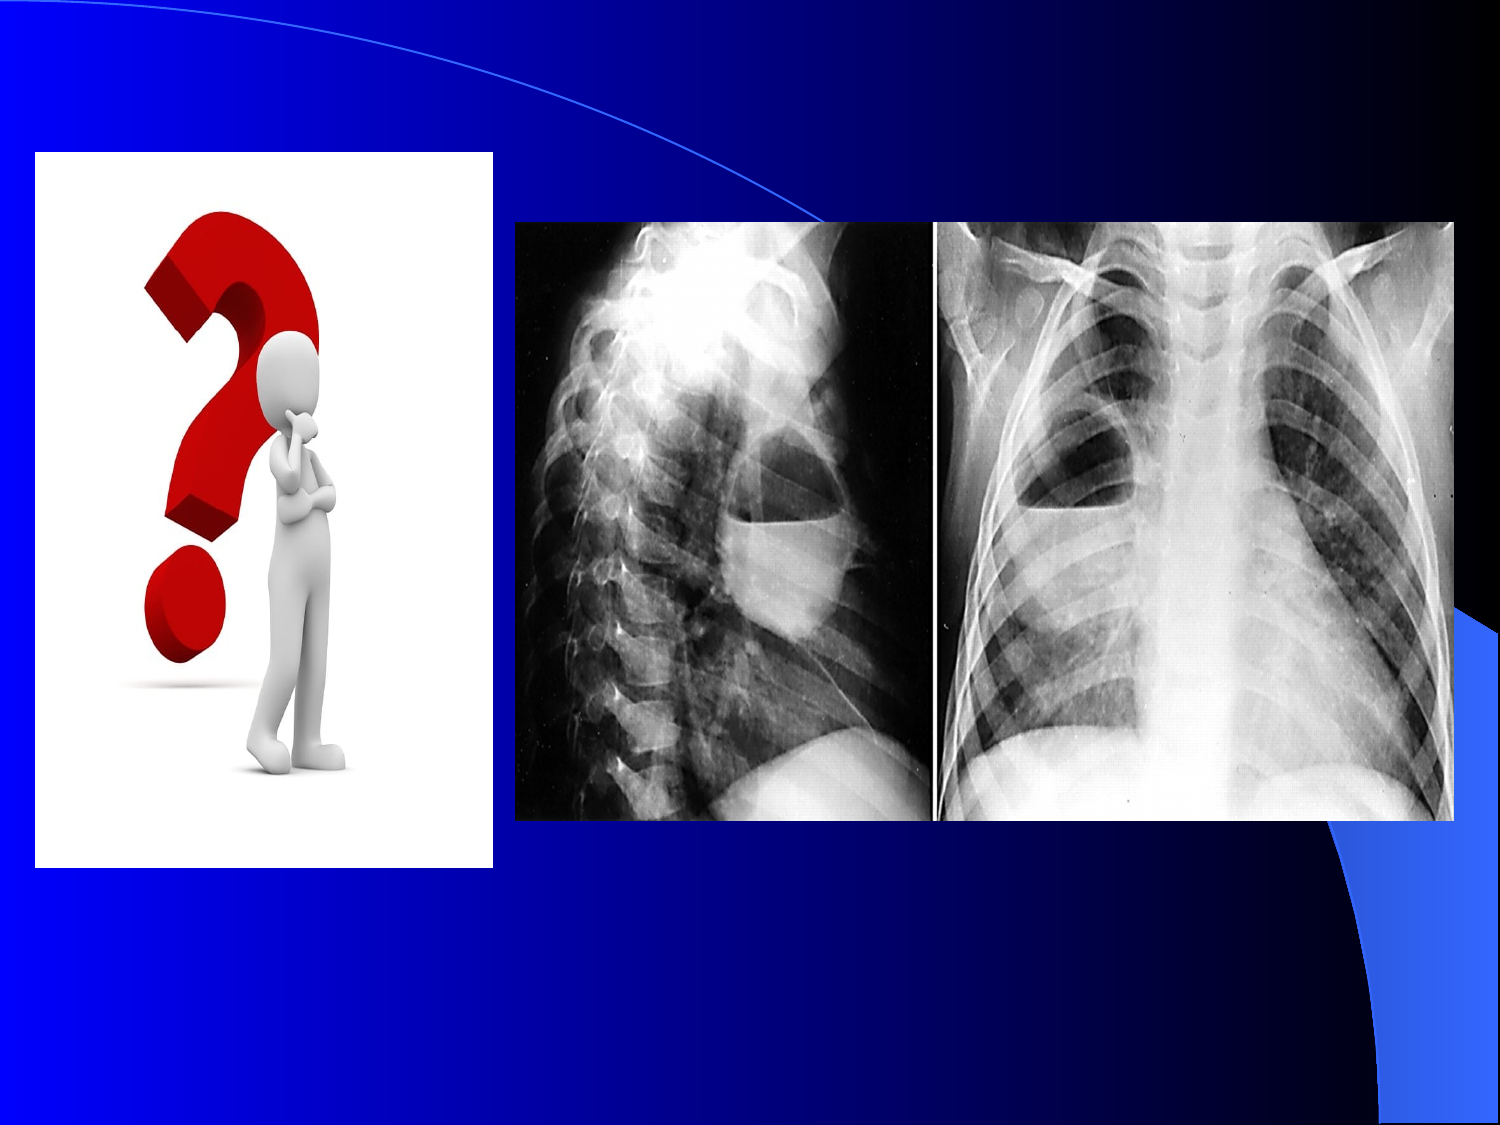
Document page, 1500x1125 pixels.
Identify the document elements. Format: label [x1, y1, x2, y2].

picture [34, 152, 493, 868]
picture [515, 222, 1454, 821]
